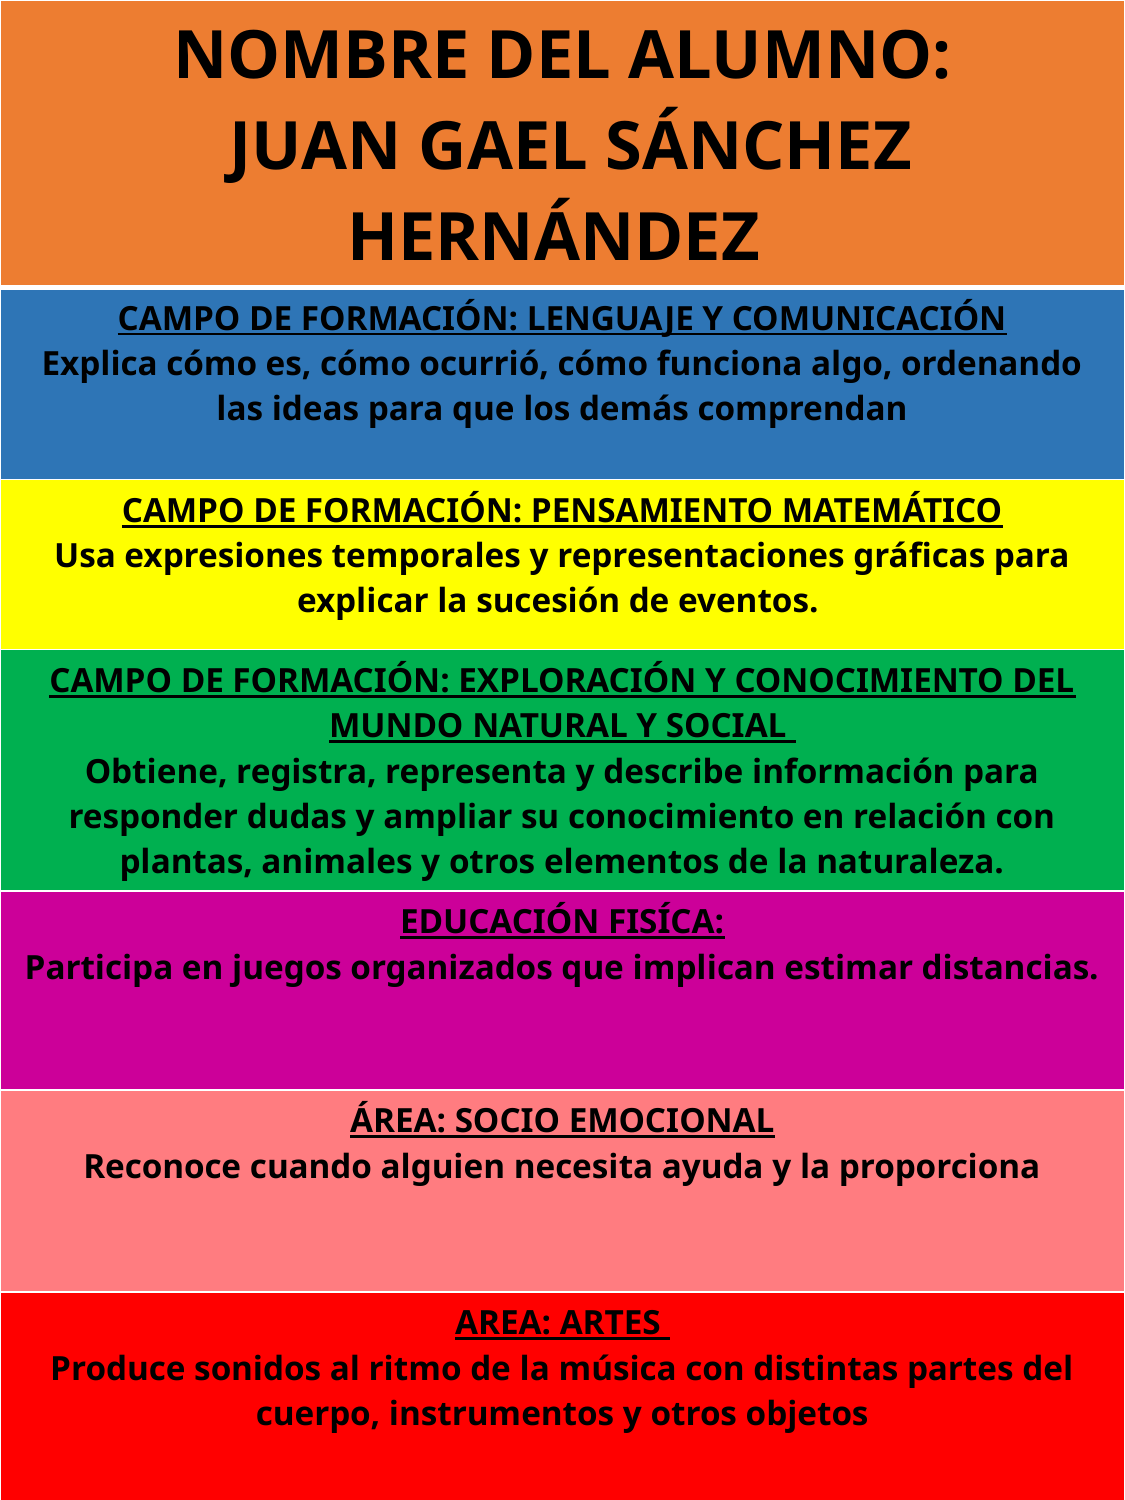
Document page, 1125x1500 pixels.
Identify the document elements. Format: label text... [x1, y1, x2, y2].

table_header NOMBRE DEL ALUMNO: JUAN GAEL SÁNCHEZ HERNÁNDEZ [1, 1, 1124, 285]
table_cell CAMPO DE FORMACIÓN: PENSAMIENTO MATEMÁTICO Usa expresiones temporales y representaciones gráficas para explicar la sucesión de eventos. [1, 480, 1124, 649]
table_cell EDUCACIÓN FISÍCA: Participa en juegos organizados que implican estimar distancias. [1, 892, 1124, 1089]
table_cell ÁREA: SOCIO EMOCIONAL Reconoce cuando alguien necesita ayuda y la proporciona [1, 1091, 1124, 1291]
table_cell CAMPO DE FORMACIÓN: EXPLORACIÓN Y CONOCIMIENTO DEL MUNDO NATURAL Y SOCIAL Obtiene, registra, representa y describe información para responder dudas y ampliar su conocimiento en relación con plantas, animales y otros elementos de la naturaleza. [1, 650, 1124, 890]
table_cell CAMPO DE FORMACIÓN: LENGUAJE Y COMUNICACIÓN Explica cómo es, cómo ocurrió, cómo funciona algo, ordenando las ideas para que los demás comprendan [1, 290, 1124, 479]
table_cell AREA: ARTES Produce sonidos al ritmo de la música con distintas partes del cuerpo, instrumentos y otros objetos [1, 1293, 1124, 1500]
